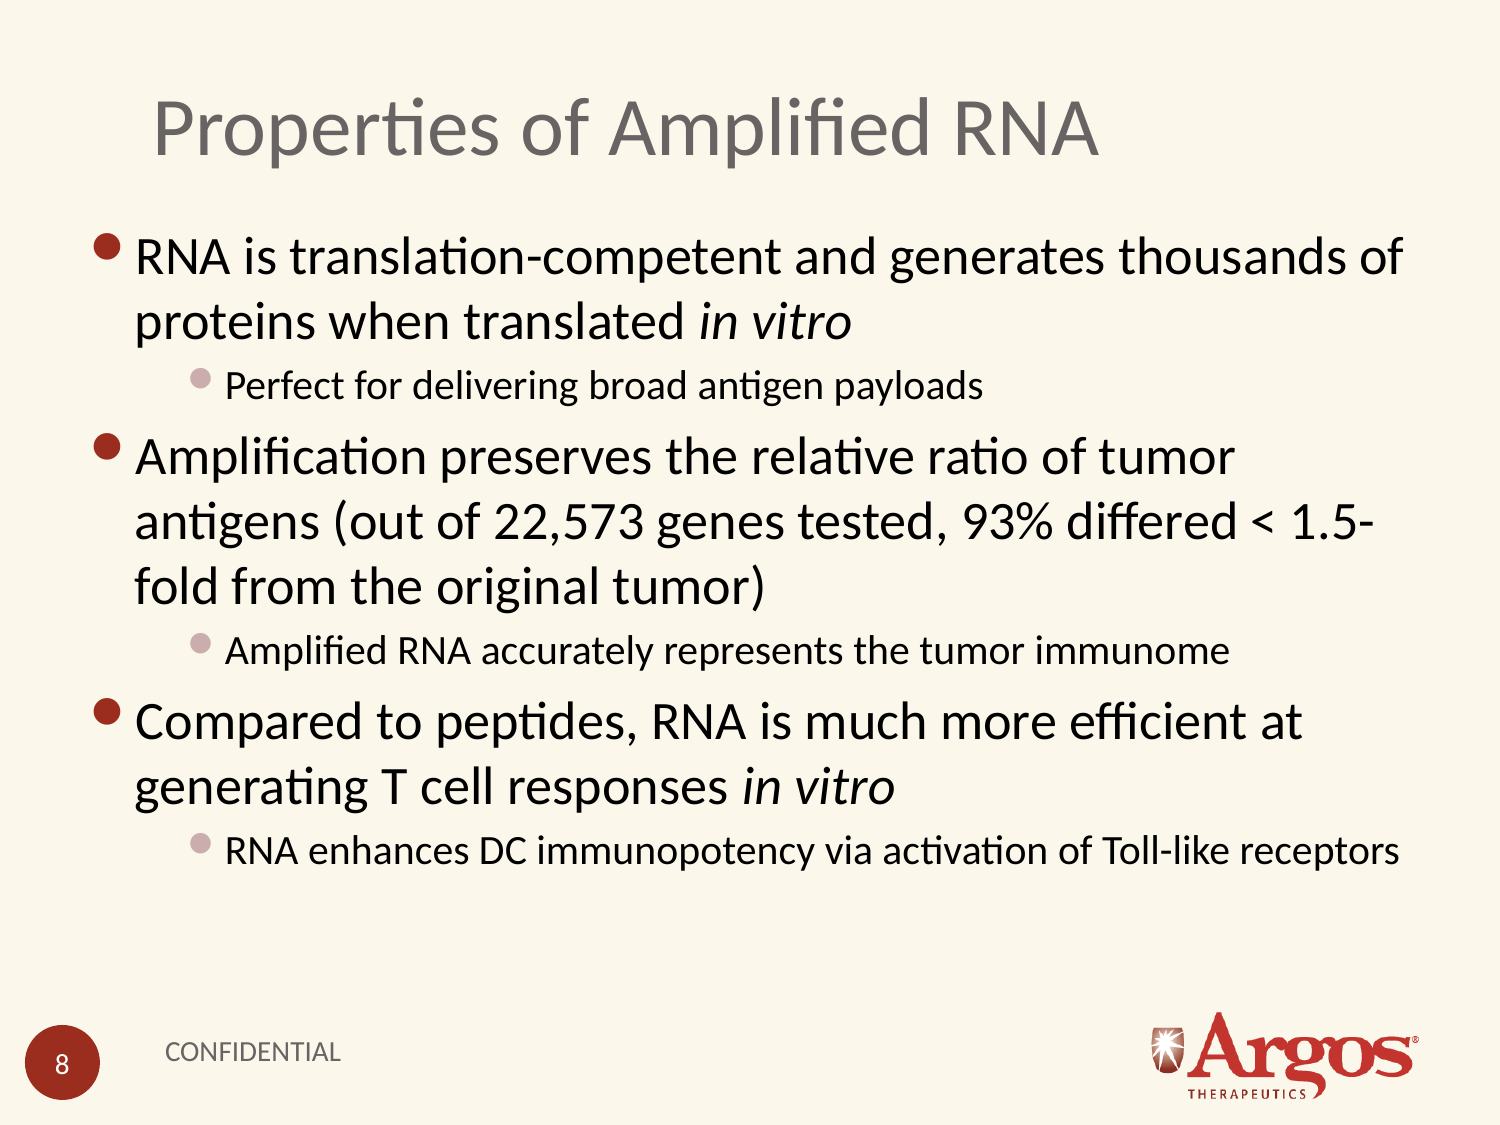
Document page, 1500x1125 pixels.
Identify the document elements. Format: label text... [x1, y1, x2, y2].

picture [1149, 1012, 1419, 1099]
slide_number 8 [24, 1024, 100, 1100]
footer CONFIDENTIAL [150, 1012, 800, 1088]
title Properties of Amplified RNA [137, 0, 1413, 188]
list RNA is translation-competent and generates thousands of proteins when translated in vitro Perfect for delivering broad antigen payloads Amplification preserves the relative ratio of tumor antigens (out of 22,573 genes tested, 93% differed < 1.5-fold from the original tumor) Amplified RNA accurately represents the tumor immunome Compared to peptides, RNA is much more efficient at generating T cell responses in vitro RNA enhances DC immunopotency via activation of Toll-like receptors [75, 212, 1450, 963]
